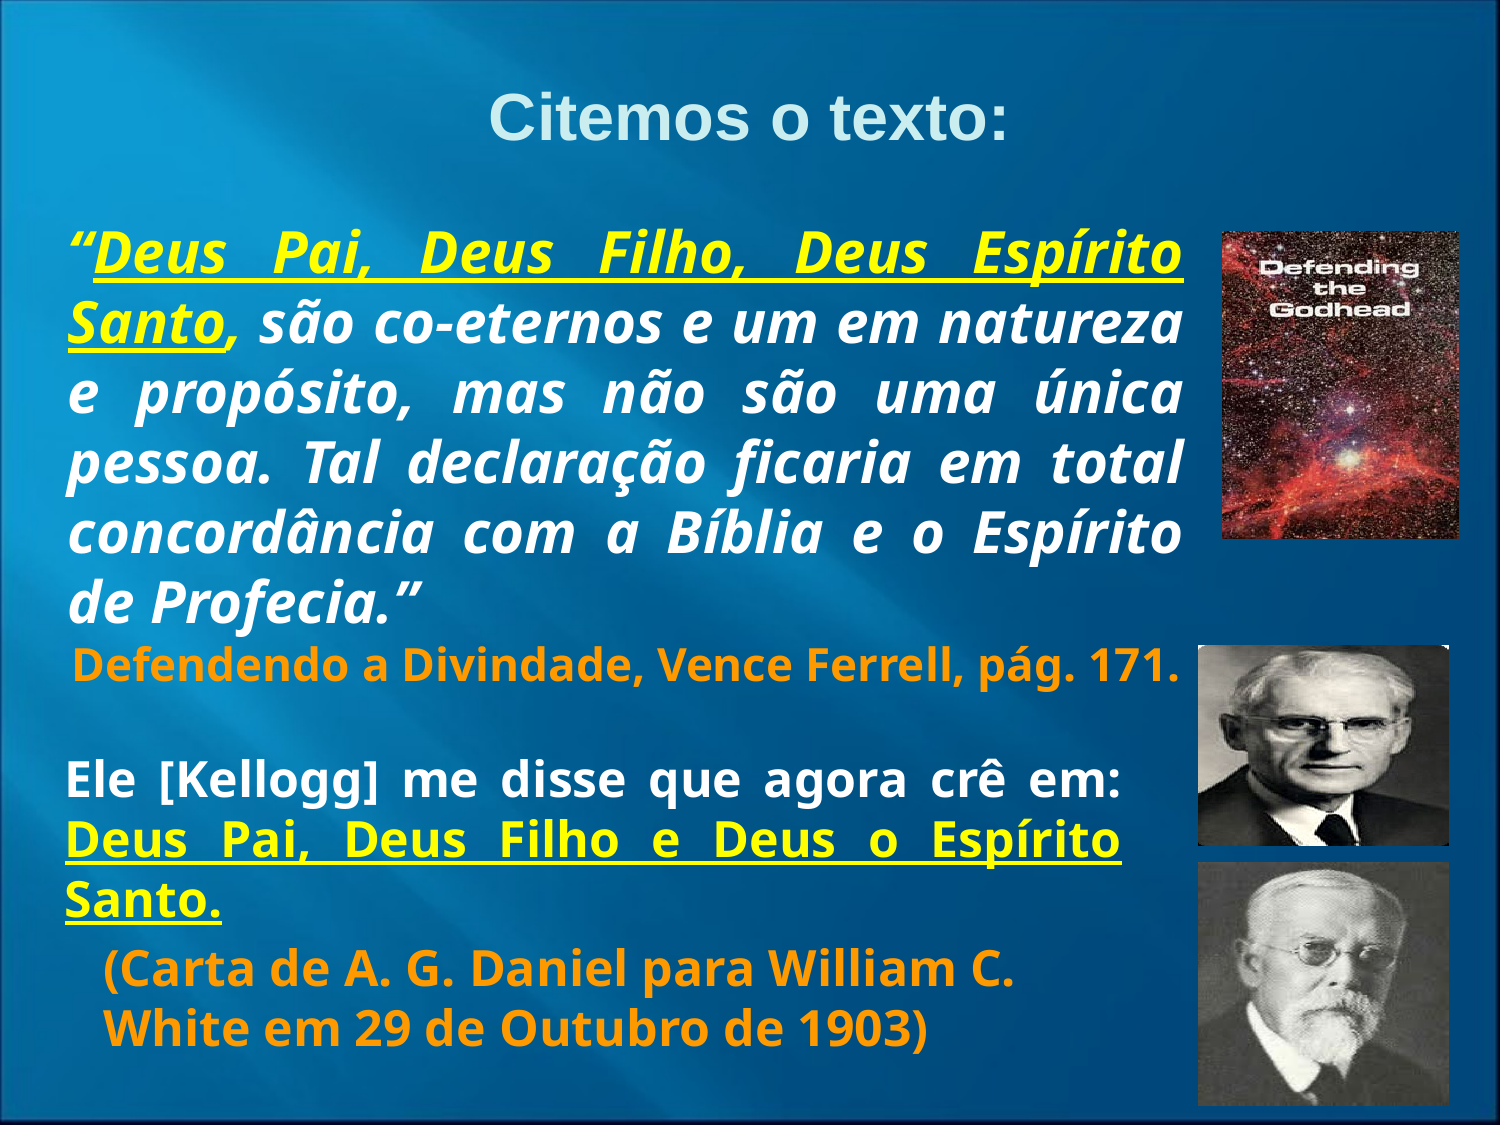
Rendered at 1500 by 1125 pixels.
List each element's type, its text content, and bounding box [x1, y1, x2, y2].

text_box Ele [Kellogg] me disse que agora crê em: Deus Pai, Deus Filho e Deus o Espírito Santo. [49, 740, 1137, 935]
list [1222, 231, 1459, 540]
text_box “Deus Pai, Deus Filho, Deus Espírito Santo, são co-eternos e um em natureza e propósito, mas não são uma única pessoa. Tal declaração ficaria em total concordância com a Bíblia e o Espírito de Profecia.” Defendendo a Divindade, Vence Ferrell, pág. 171. [53, 208, 1199, 698]
picture [0, 0, 1500, 1125]
text_box (Carta de A. G. Daniel para William C. White em 29 de Outubro de 1903) [88, 928, 1152, 1064]
title Citemos o texto: [75, 20, 1425, 208]
